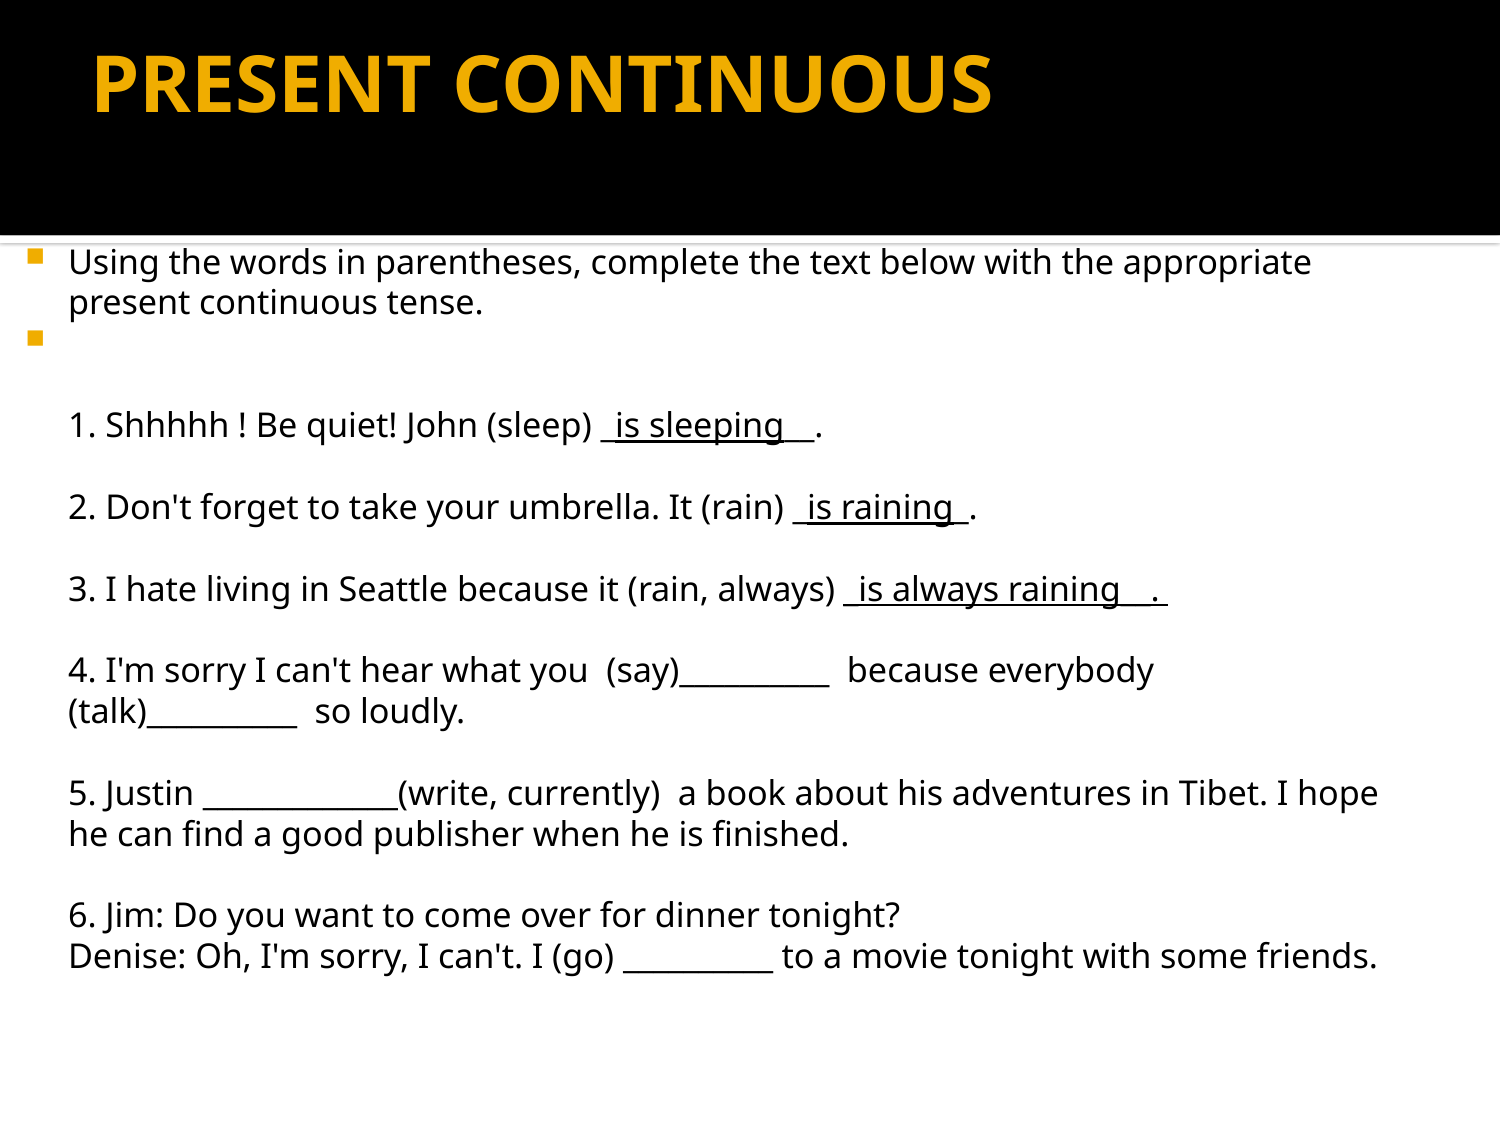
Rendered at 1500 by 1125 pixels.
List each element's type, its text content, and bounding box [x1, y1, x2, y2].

title PRESENT CONTINUOUS [75, 25, 1425, 224]
list Using the words in parentheses, complete the text below with the appropriate present continuous tense. 1. Shhhhh ! Be quiet! John (sleep) _is sleeping__. 2. Don't forget to take your umbrella. It (rain) _is raining_. 3. I hate living in Seattle because it (rain, always) _is always raining__. 4. I'm sorry I can't hear what you (say)__________ because everybody (talk)__________ so loudly. 5. Justin _____________(write, currently) a book about his adventures in Tibet. I hope he can find a good publisher when he is finished. 6. Jim: Do you want to come over for dinner tonight? Denise: Oh, I'm sorry, I can't. I (go) __________ to a movie tonight with some friends. [0, 224, 1425, 1125]
